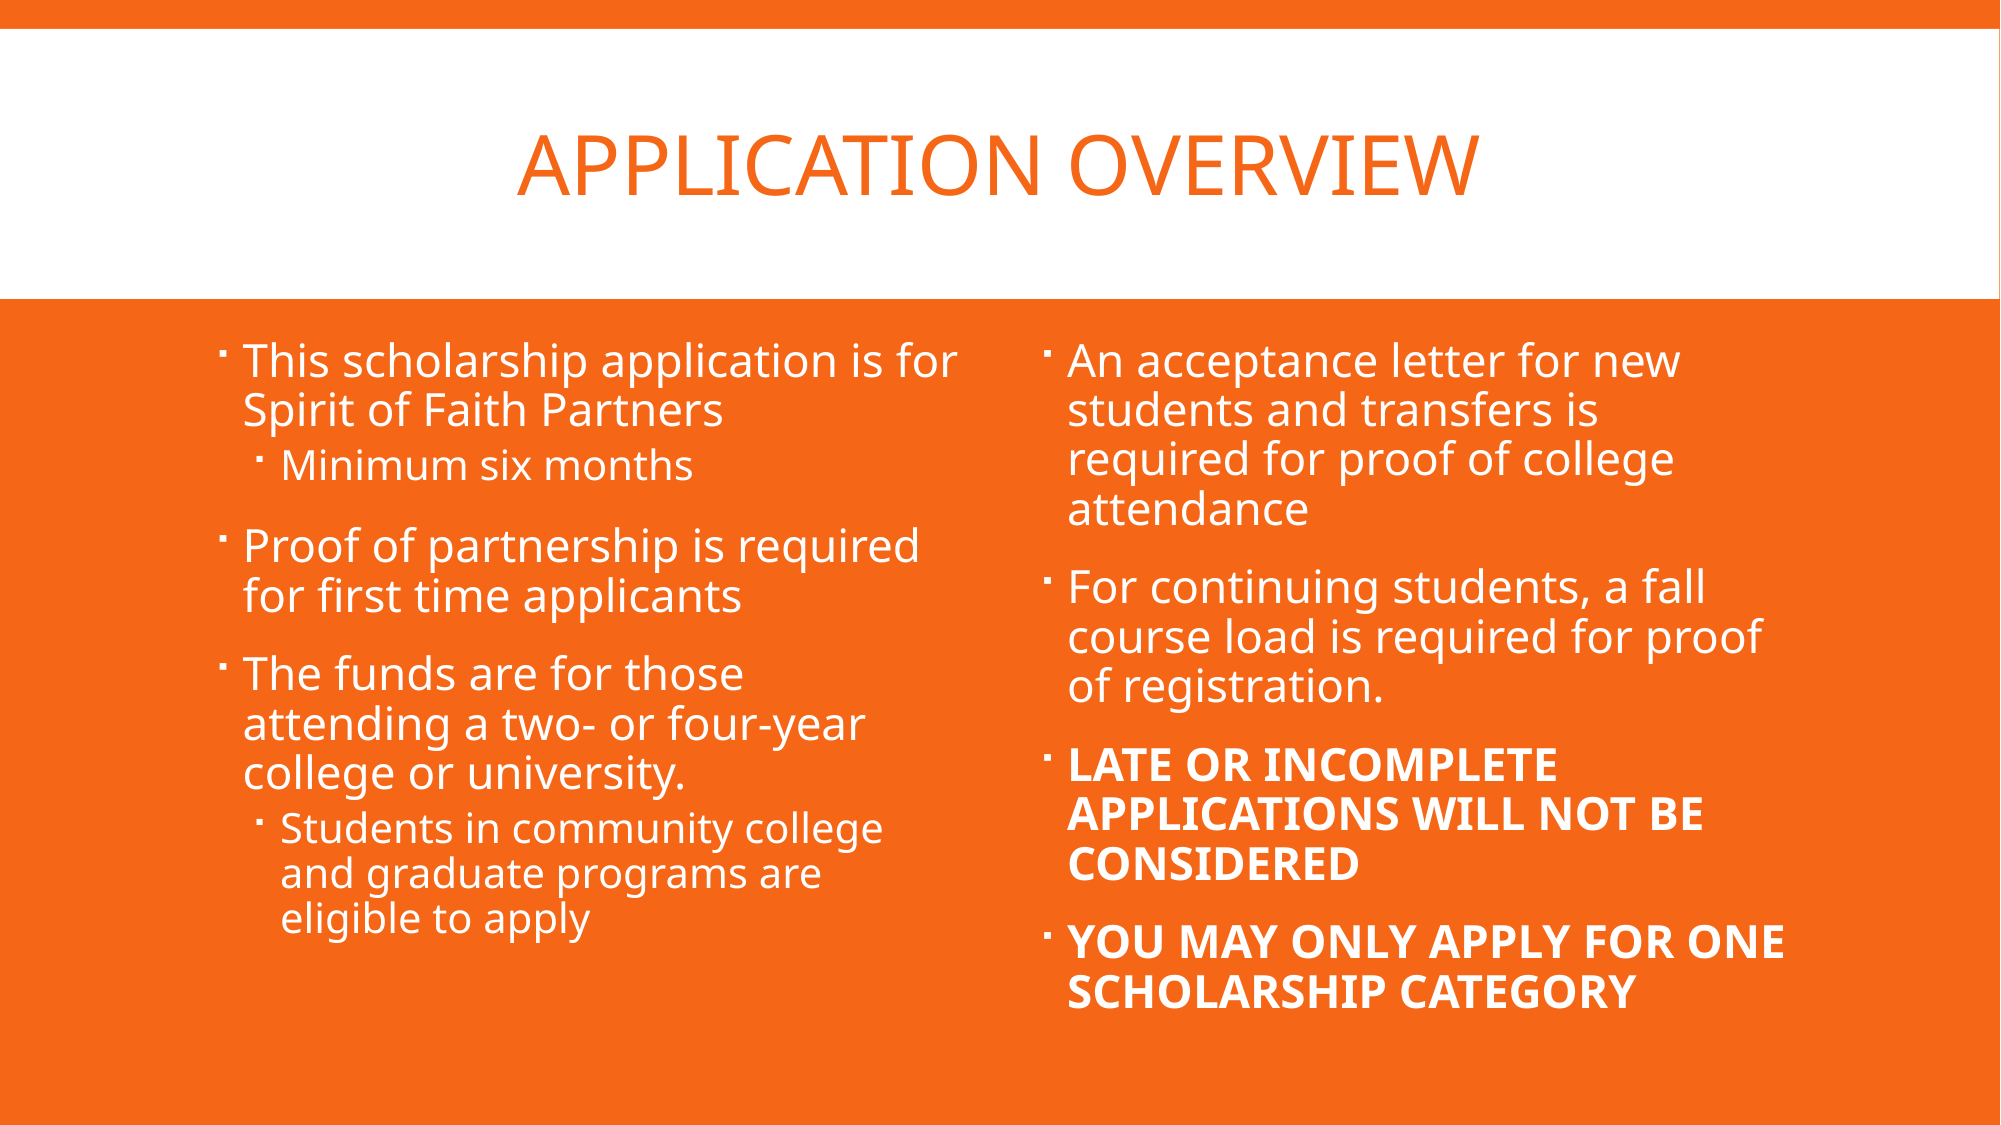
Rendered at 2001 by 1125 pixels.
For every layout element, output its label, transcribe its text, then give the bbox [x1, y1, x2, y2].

title Application overview [197, 46, 1803, 295]
list An acceptance letter for new students and transfers is required for proof of college attendance For continuing students, a fall course load is required for proof of registration. LATE OR INCOMPLETE APPLICATIONS WILL NOT BE CONSIDERED YOU MAY ONLY APPLY FOR ONE SCHOLARSHIP CATEGORY [1022, 329, 1803, 1020]
list This scholarship application is for Spirit of Faith Partners Minimum six months Proof of partnership is required for first time applicants The funds are for those attending a two- or four-year college or university. Students in community college and graduate programs are eligible to apply [197, 329, 978, 1020]
